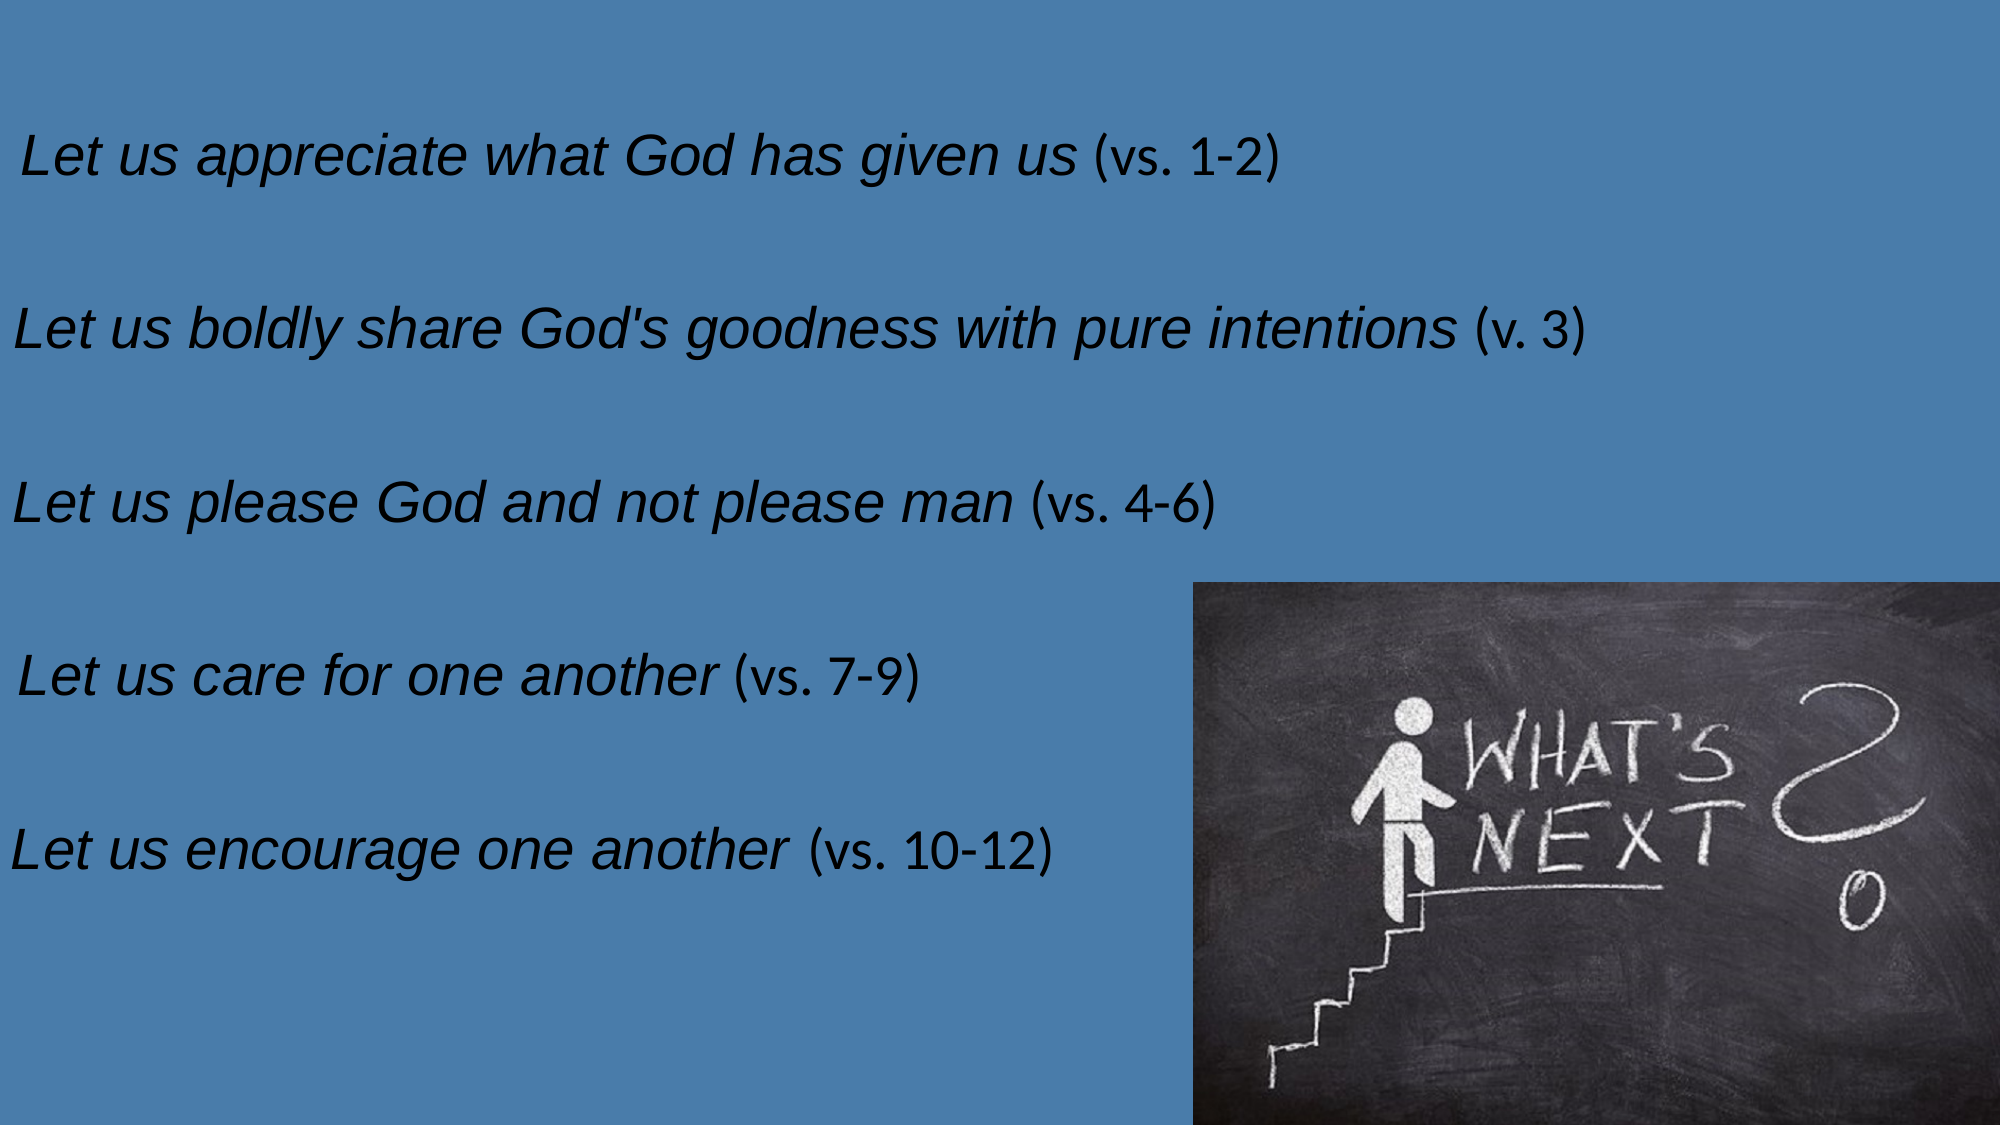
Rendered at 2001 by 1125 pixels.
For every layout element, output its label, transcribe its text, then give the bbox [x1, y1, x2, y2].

text_box Let us boldly share God's goodness with pure intentions (v. 3) [6, 283, 1596, 368]
text_box Let us care for one another (vs. 7-9) [10, 630, 930, 715]
text_box Let us encourage one another (vs. 10-12) [3, 803, 1063, 889]
text_box Let us please God and not please man (vs. 4-6) [5, 456, 1227, 542]
picture [1193, 582, 2000, 1125]
text_box Let us appreciate what God has given us (vs. 1-2) [13, 109, 1320, 195]
